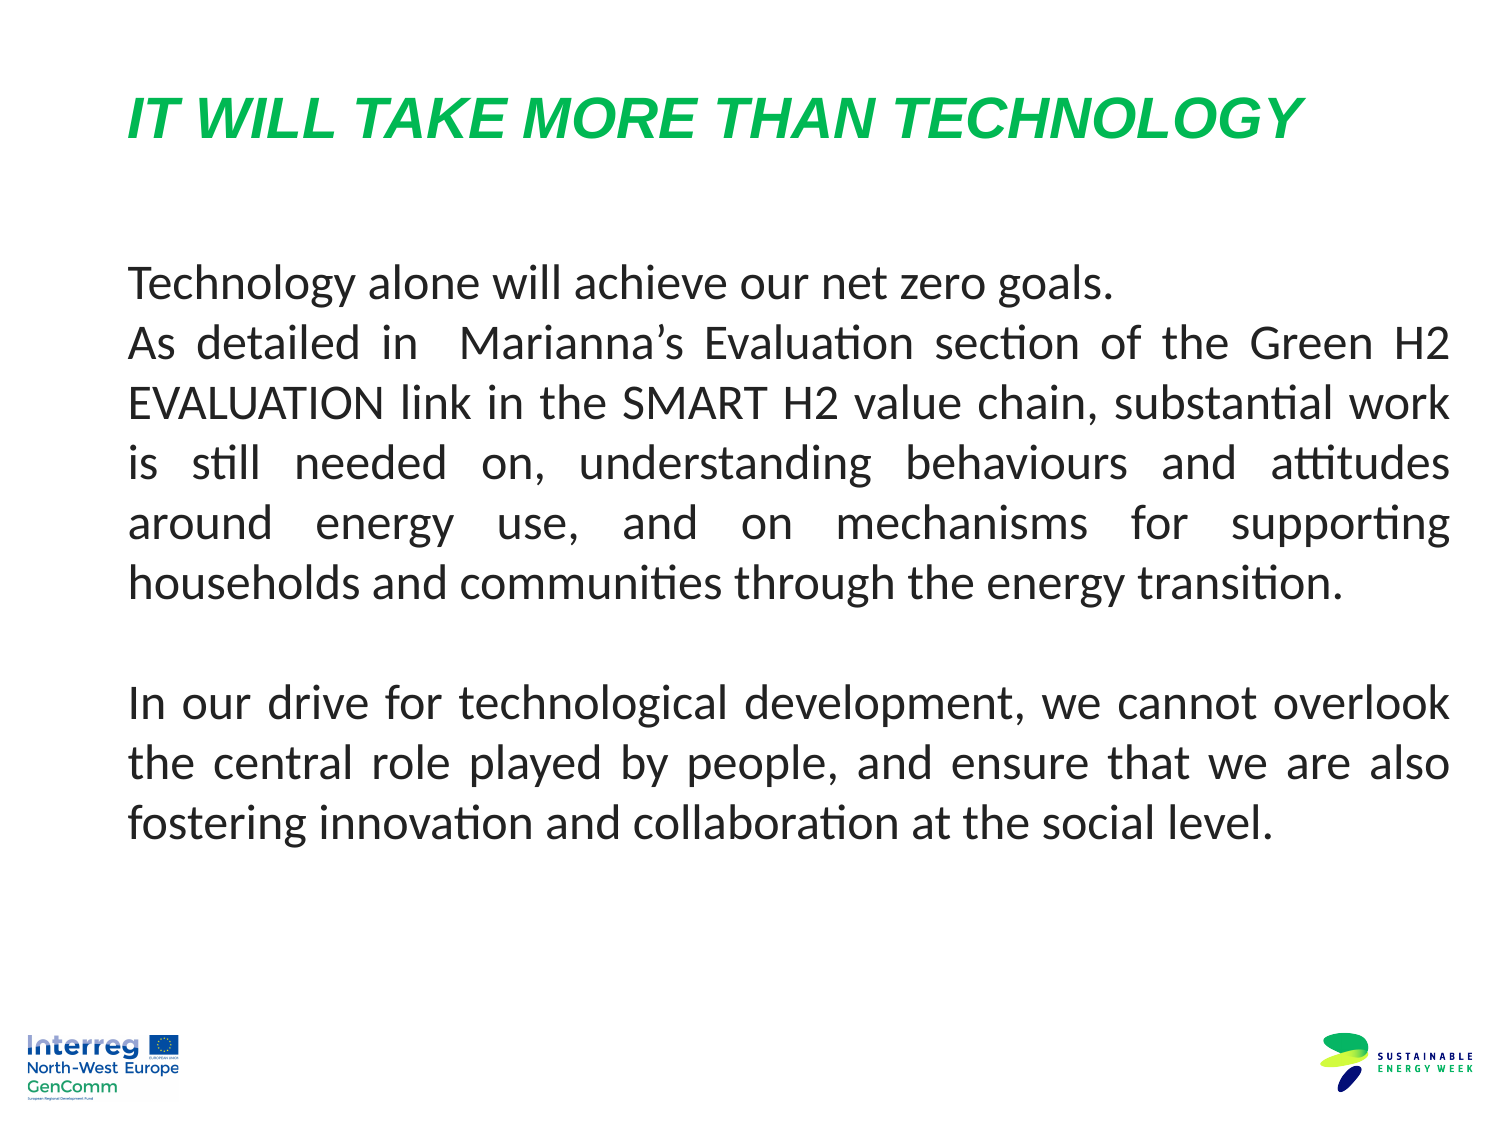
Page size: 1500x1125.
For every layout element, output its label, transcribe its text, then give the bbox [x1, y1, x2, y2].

text_box IT WILL TAKE MORE THAN TECHNOLOGY [112, 72, 1390, 158]
text_box Technology alone will achieve our net zero goals. As detailed in Marianna’s Evaluation section of the Green H2 EVALUATION link in the SMART H2 value chain, substantial work is still needed on, understanding behaviours and attitudes around energy use, and on mechanisms for supporting households and communities through the energy transition. In our drive for technological development, we cannot overlook the central role played by people, and ensure that we are also fostering innovation and collaboration at the social level. [112, 242, 1466, 858]
picture [27, 1035, 179, 1102]
picture [1287, 1001, 1500, 1125]
